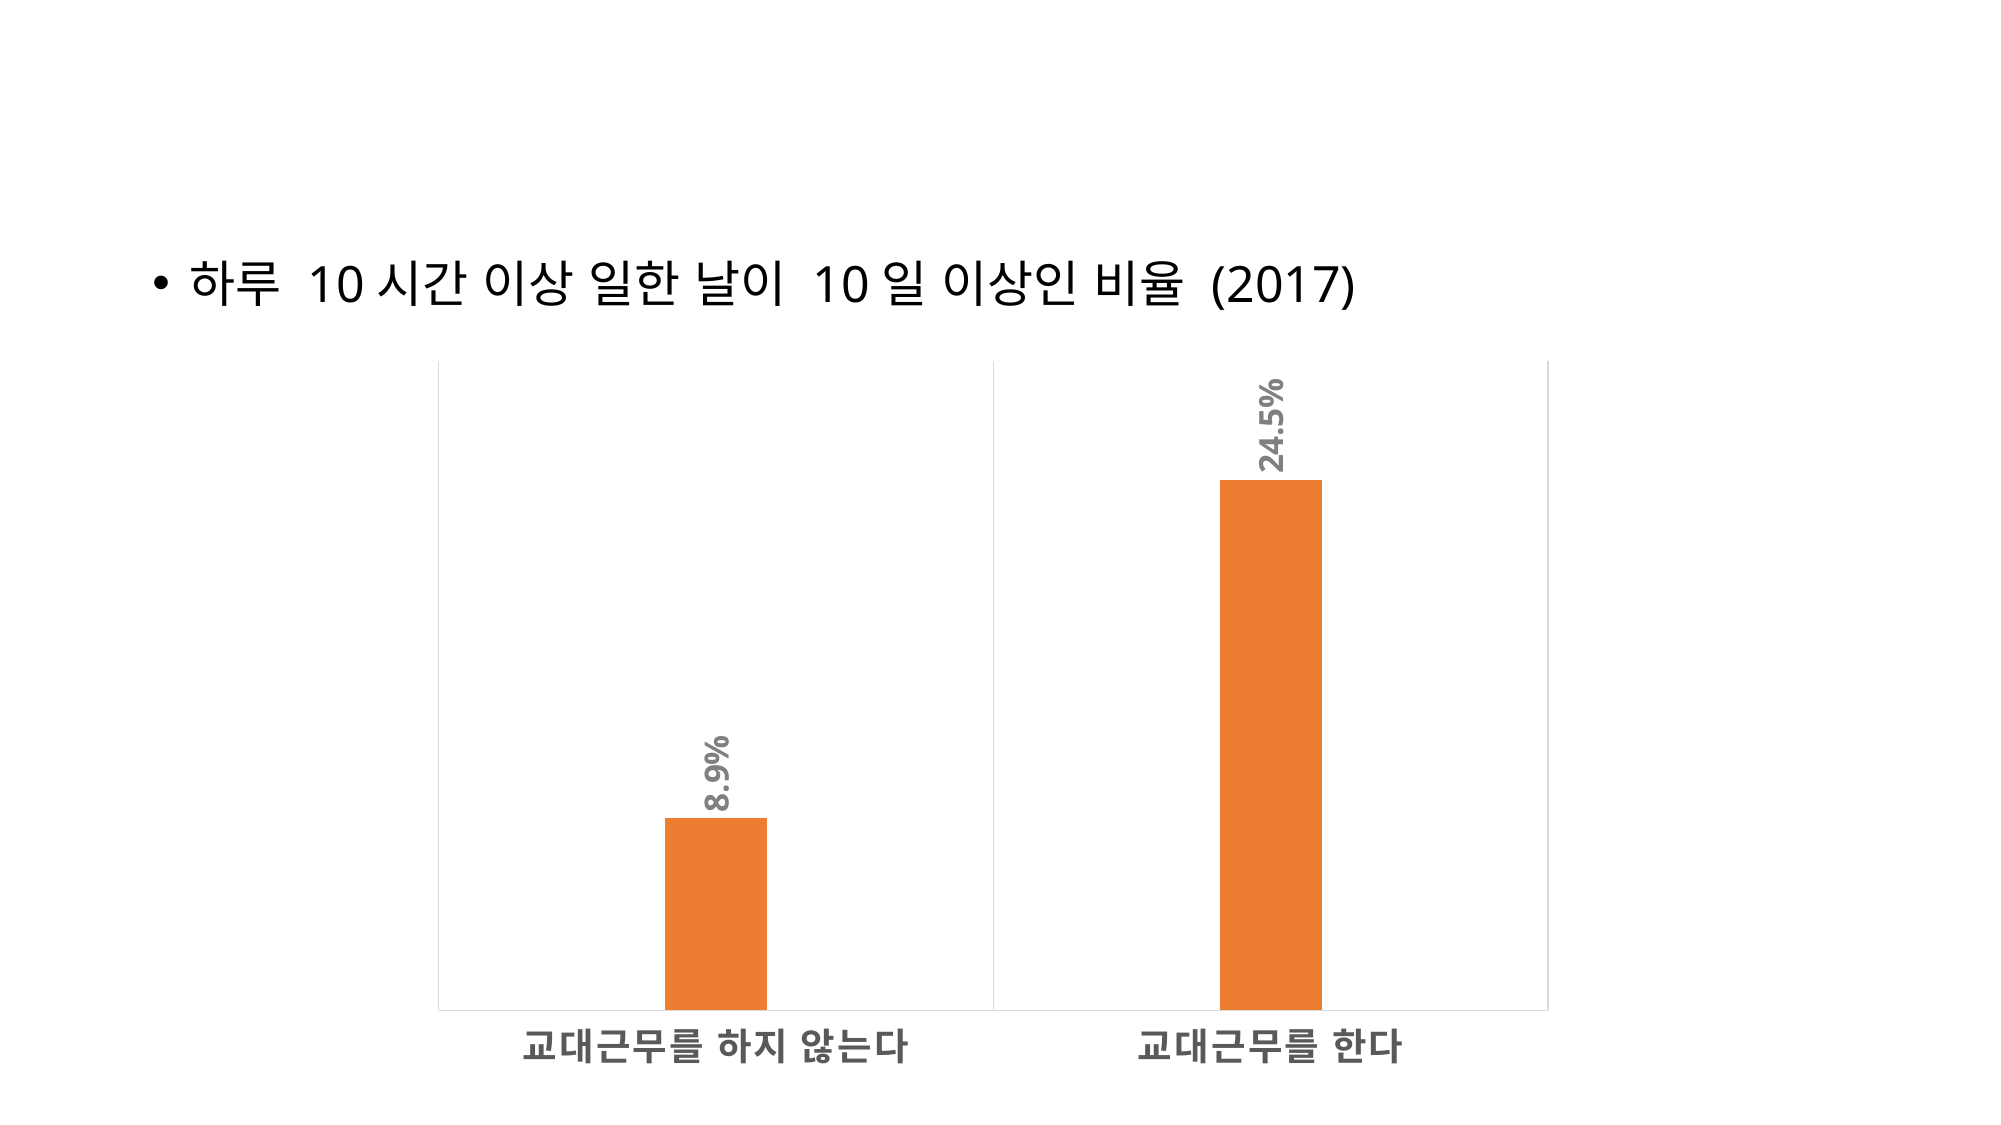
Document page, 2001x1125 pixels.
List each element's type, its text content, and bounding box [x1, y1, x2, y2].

list 하루 10시간 이상 일한 날이 10일 이상인 비율 (2017) [137, 232, 1863, 1014]
chart [415, 346, 1572, 1086]
